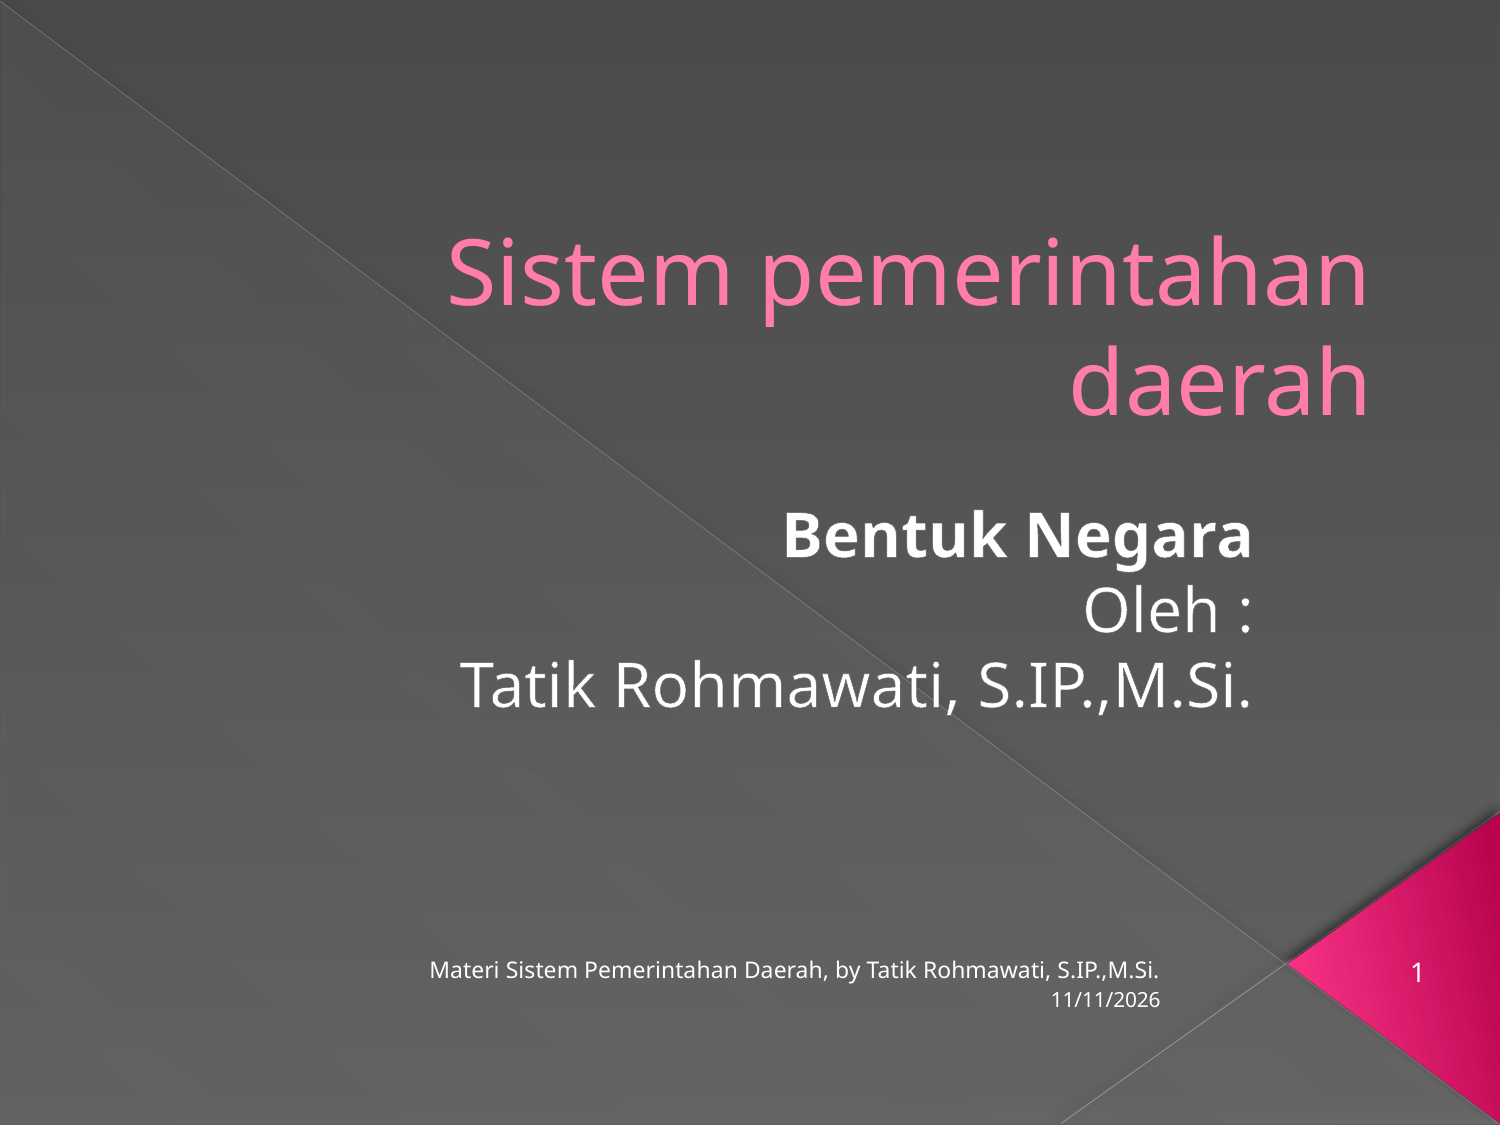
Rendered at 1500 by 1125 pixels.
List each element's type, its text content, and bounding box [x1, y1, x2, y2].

subtitle Bentuk Negara Oleh : Tatik Rohmawati, S.IP.,M.Si. [225, 487, 1275, 925]
footer Materi Sistem Pemerintahan Daerah, by Tatik Rohmawati, S.IP.,M.Si. [225, 926, 1175, 987]
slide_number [225, 987, 1175, 1047]
title Sistem pemerintahan daerah [112, 200, 1388, 442]
slide_number 1 [1376, 943, 1460, 1004]
